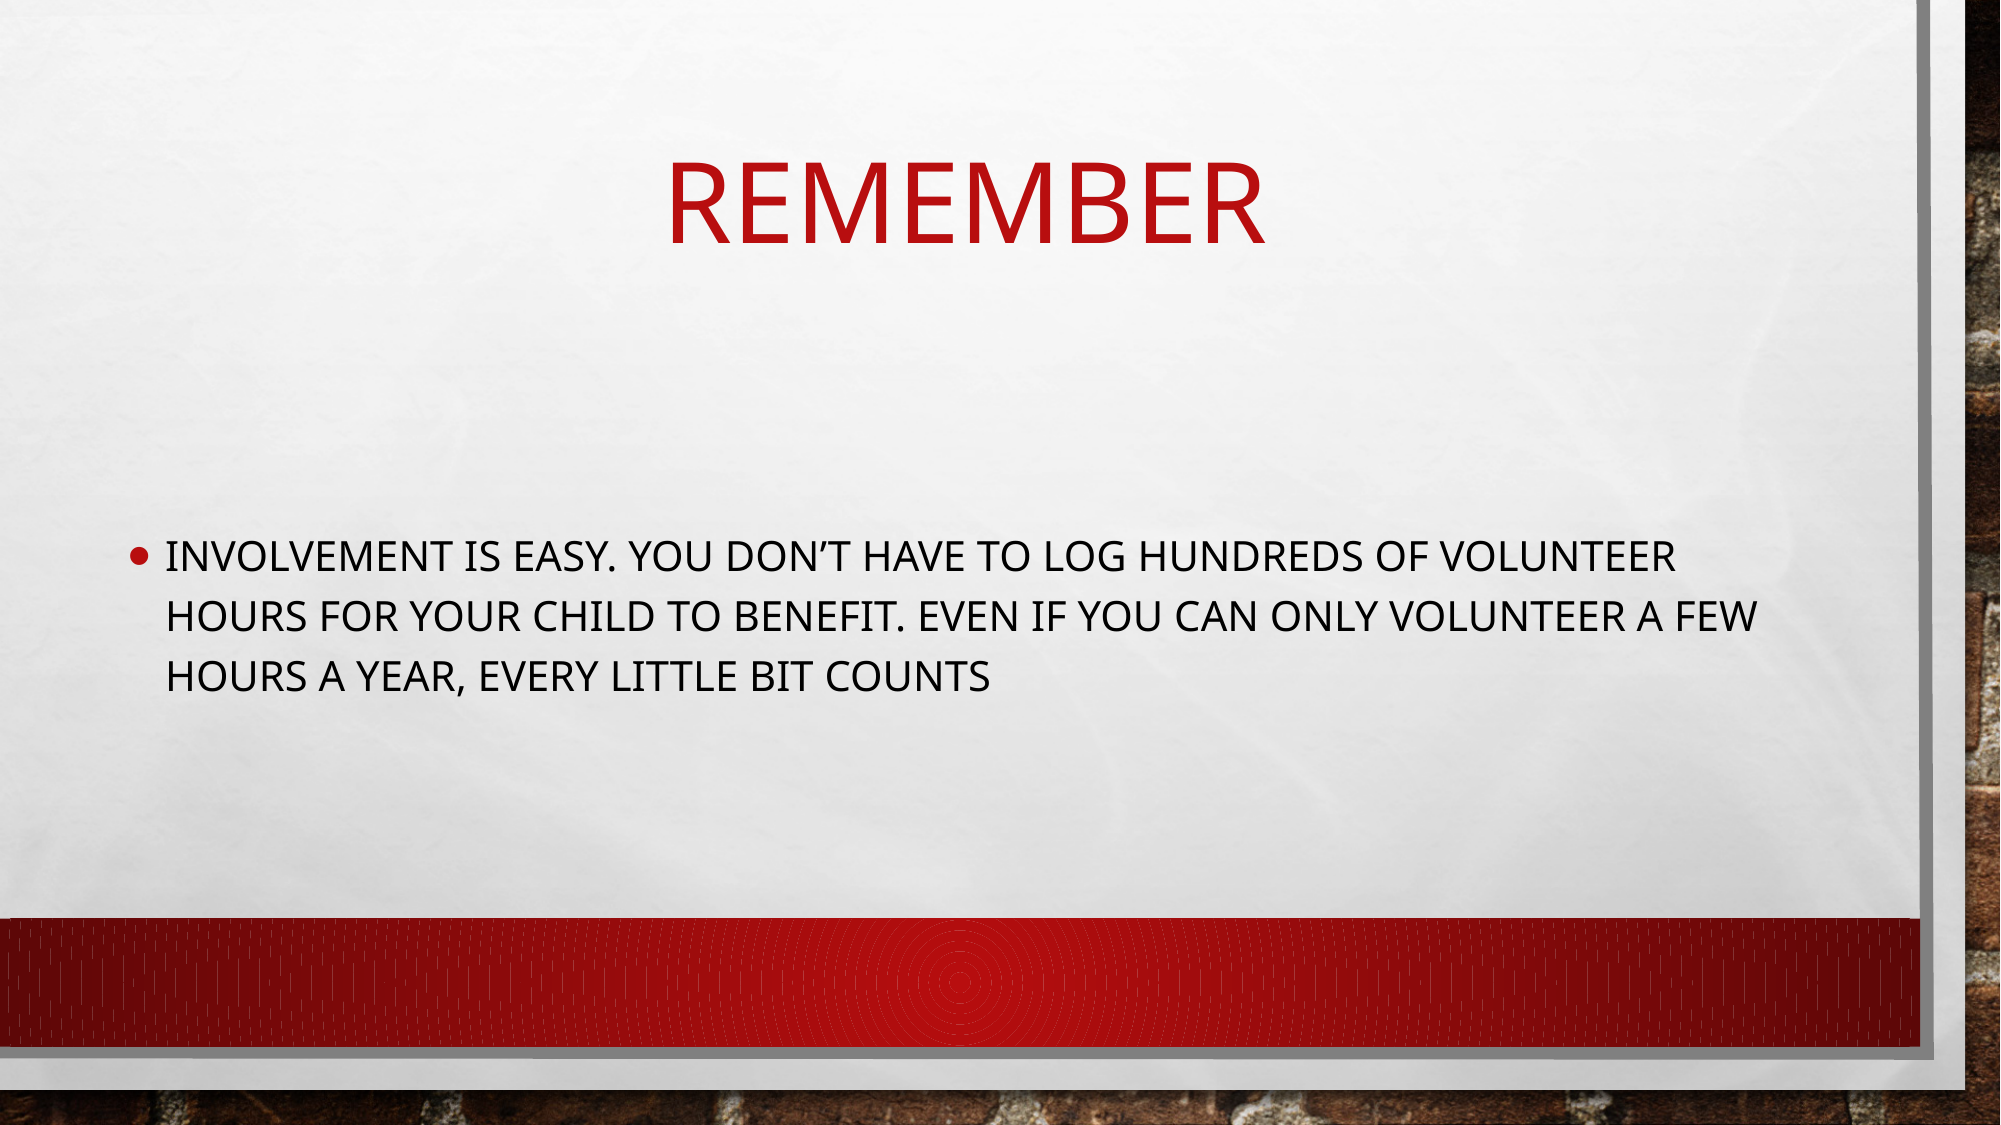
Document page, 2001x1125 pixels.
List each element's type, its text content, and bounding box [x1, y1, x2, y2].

picture [0, 0, 2000, 1125]
title remember [112, 112, 1818, 302]
list Involvement is easy. You don’t have to log hundreds of volunteer hours for your child to benefit. Even if you can only volunteer a few hours a year, every little bit counts [112, 338, 1818, 882]
